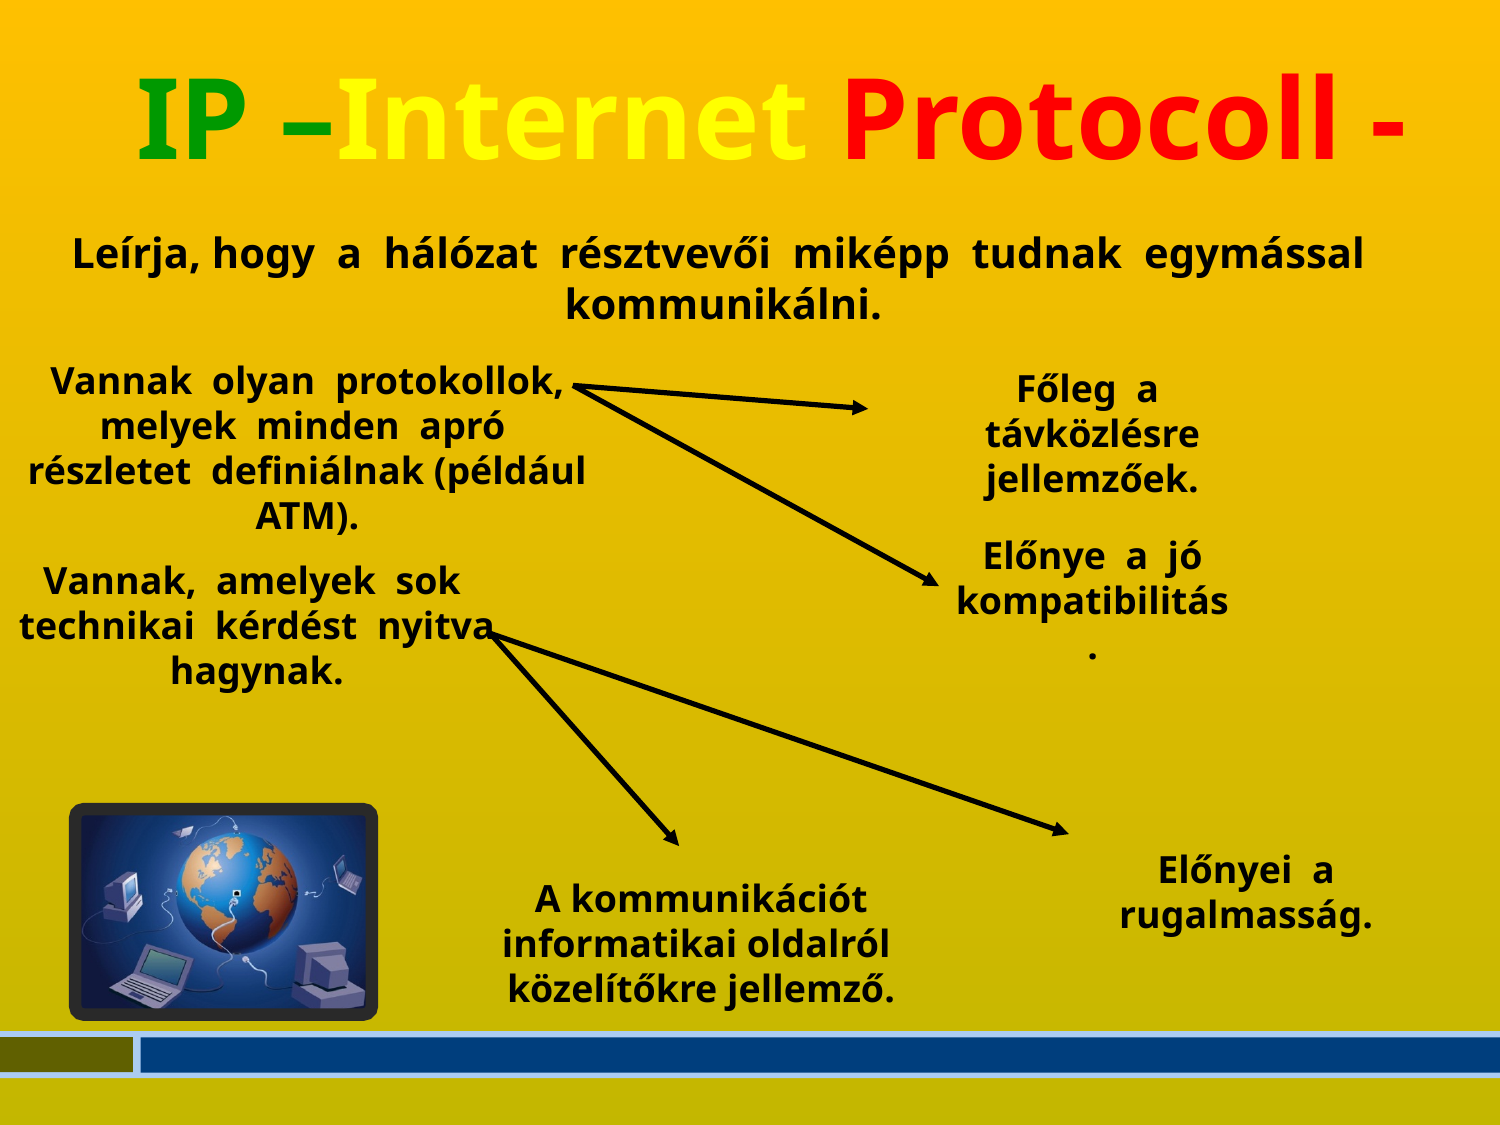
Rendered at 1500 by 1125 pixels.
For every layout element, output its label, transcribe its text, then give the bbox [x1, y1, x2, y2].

picture [74, 808, 373, 1016]
text_box IP –Internet Protocoll - [121, 39, 1452, 190]
text_box A kommunikációt informatikai oldalról közelítőkre jellemző. [452, 867, 951, 1018]
text_box Vannak olyan protokollok, melyek minden apró részletet definiálnak (például ATM). [0, 349, 615, 545]
text_box Főleg a távközlésre jellemzőek. [891, 357, 1294, 508]
text_box [490, 633, 680, 847]
text_box Előnye a jó kompatibilitás. [939, 524, 1247, 675]
text_box Előnyei a rugalmasság. [1068, 838, 1424, 989]
text_box [491, 633, 1069, 836]
text_box Leírja, hogy a hálózat résztvevői miképp tudnak egymással kommunikálni. [0, 219, 1447, 335]
text_box [573, 386, 940, 587]
text_box [572, 385, 869, 415]
text_box Vannak, amelyek sok technikai kérdést nyitva hagynak. [0, 549, 514, 700]
